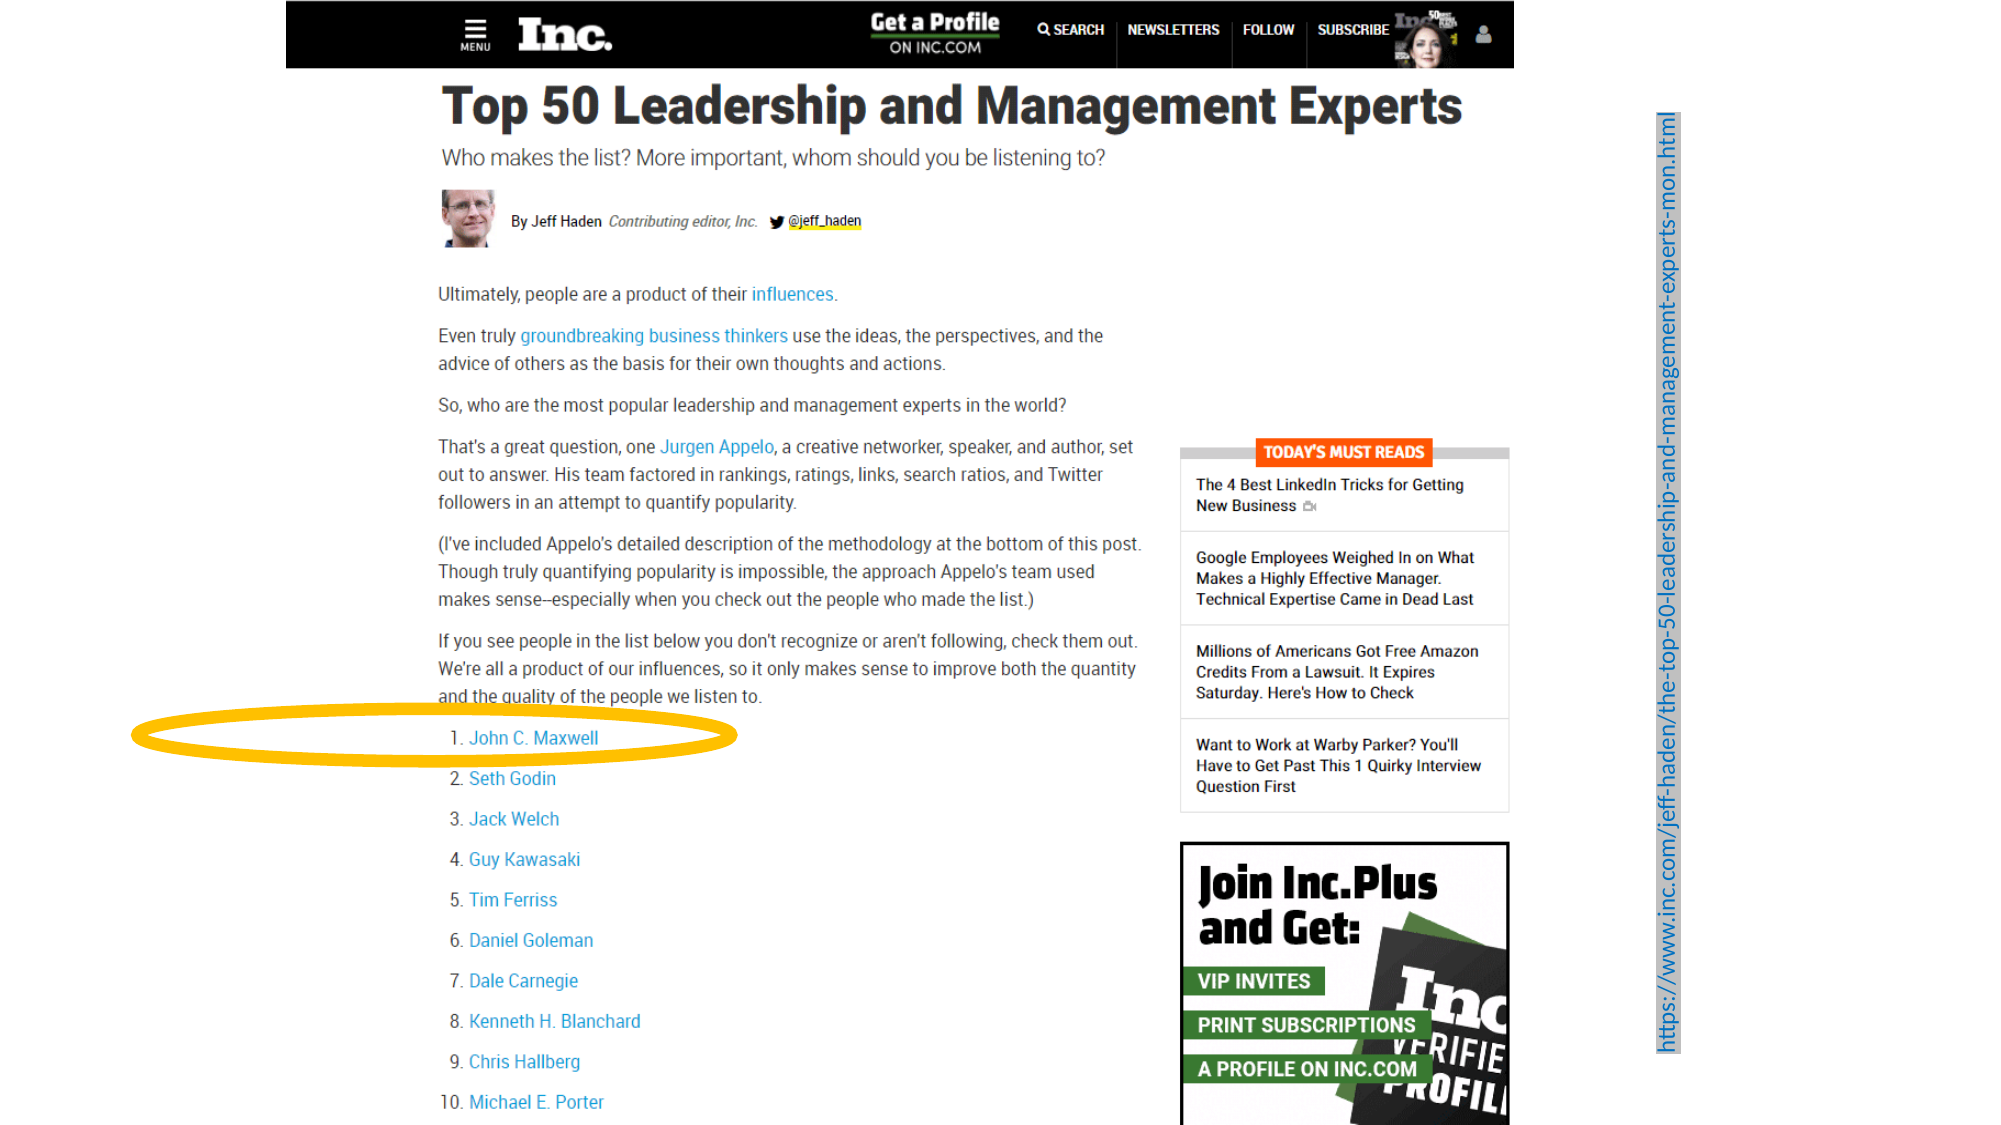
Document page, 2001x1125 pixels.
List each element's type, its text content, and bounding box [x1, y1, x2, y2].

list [286, 0, 1514, 1125]
text_box https://www.inc.com/jeff-haden/the-top-50-leadership-and-management-experts-mon.html [1642, 6, 1688, 1069]
text_box [136, 711, 286, 759]
